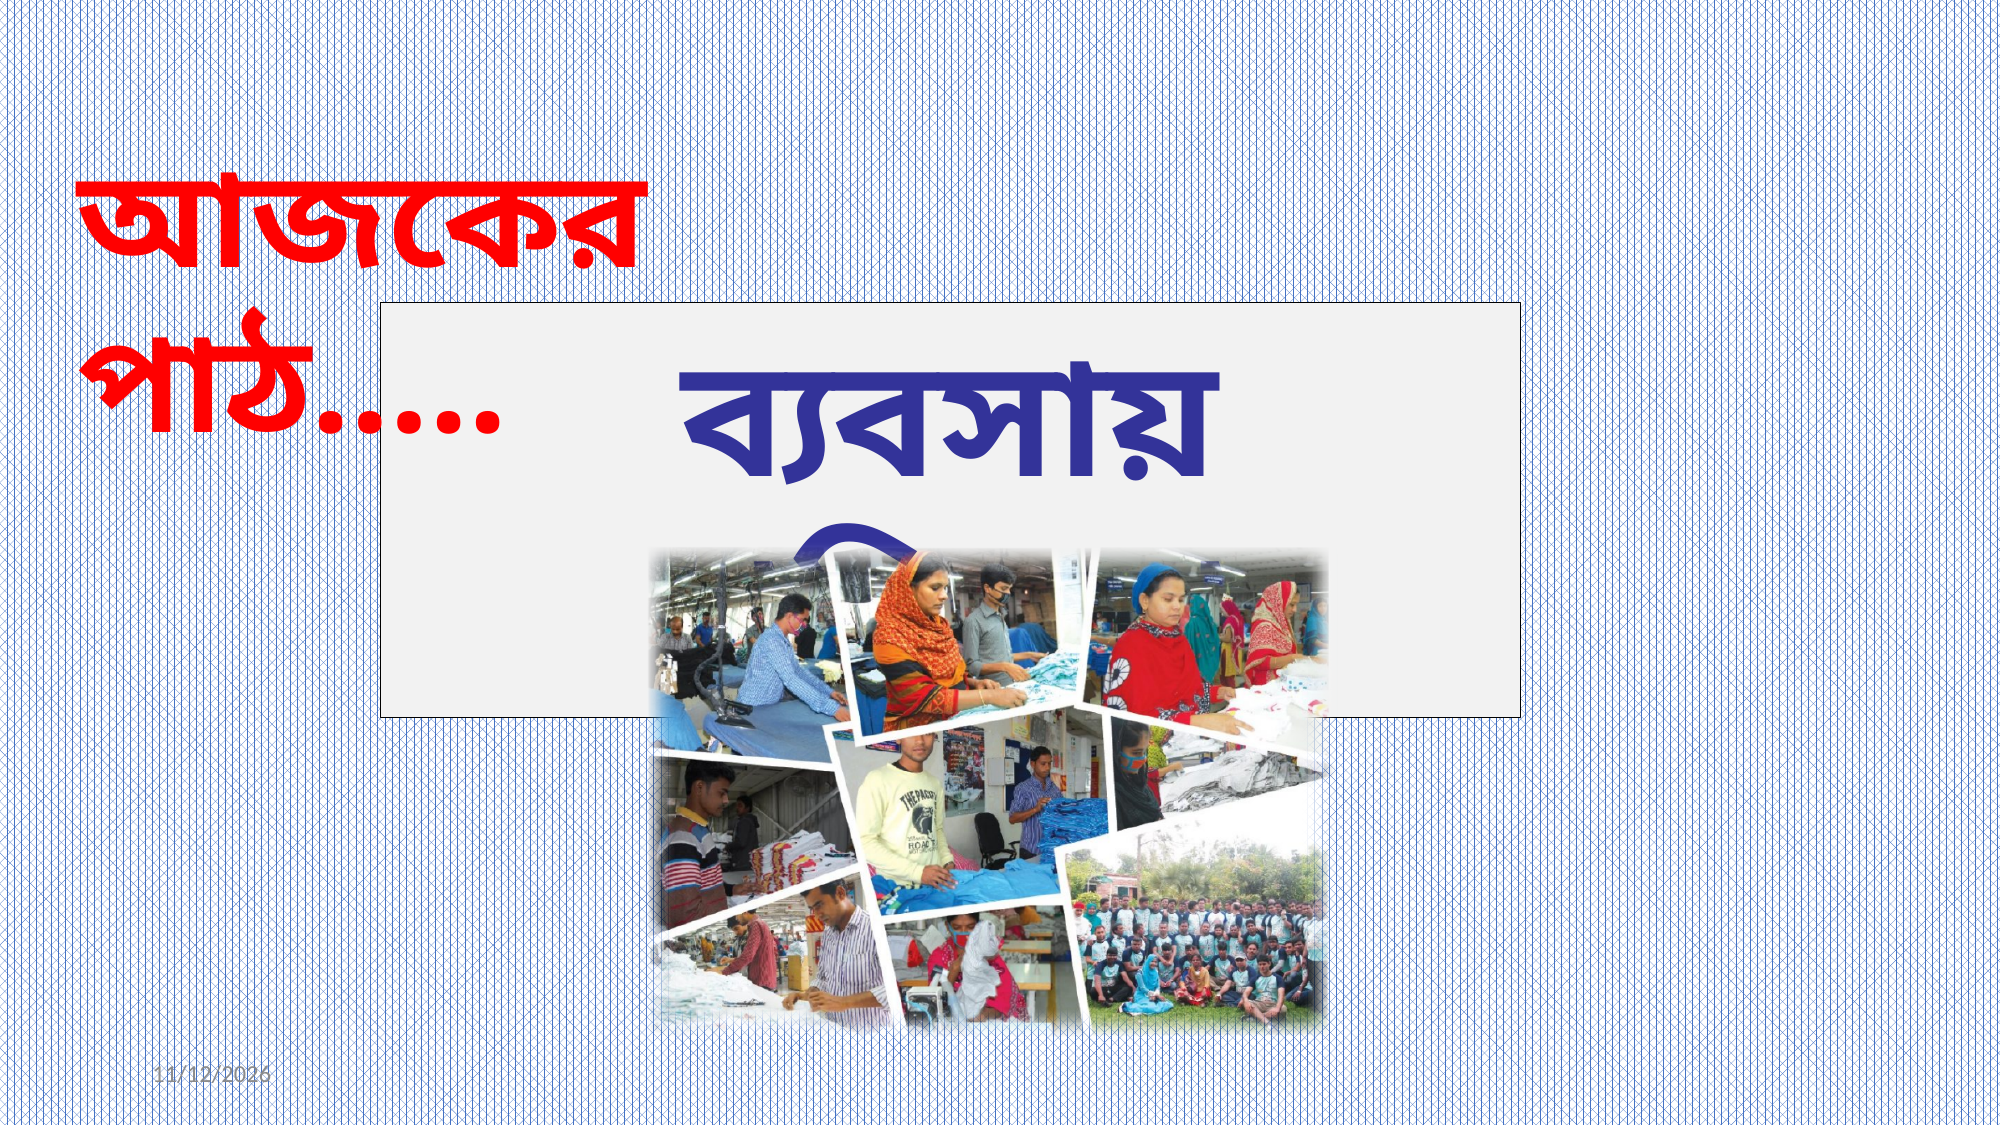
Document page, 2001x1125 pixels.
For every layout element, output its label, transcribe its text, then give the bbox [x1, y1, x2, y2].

text_box ব্যবসায় পরিবেশ [380, 302, 1521, 718]
text_box আজকের পাঠ….. [62, 122, 1000, 467]
footer [662, 1043, 1338, 1103]
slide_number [137, 1042, 588, 1103]
picture [640, 541, 1338, 1043]
